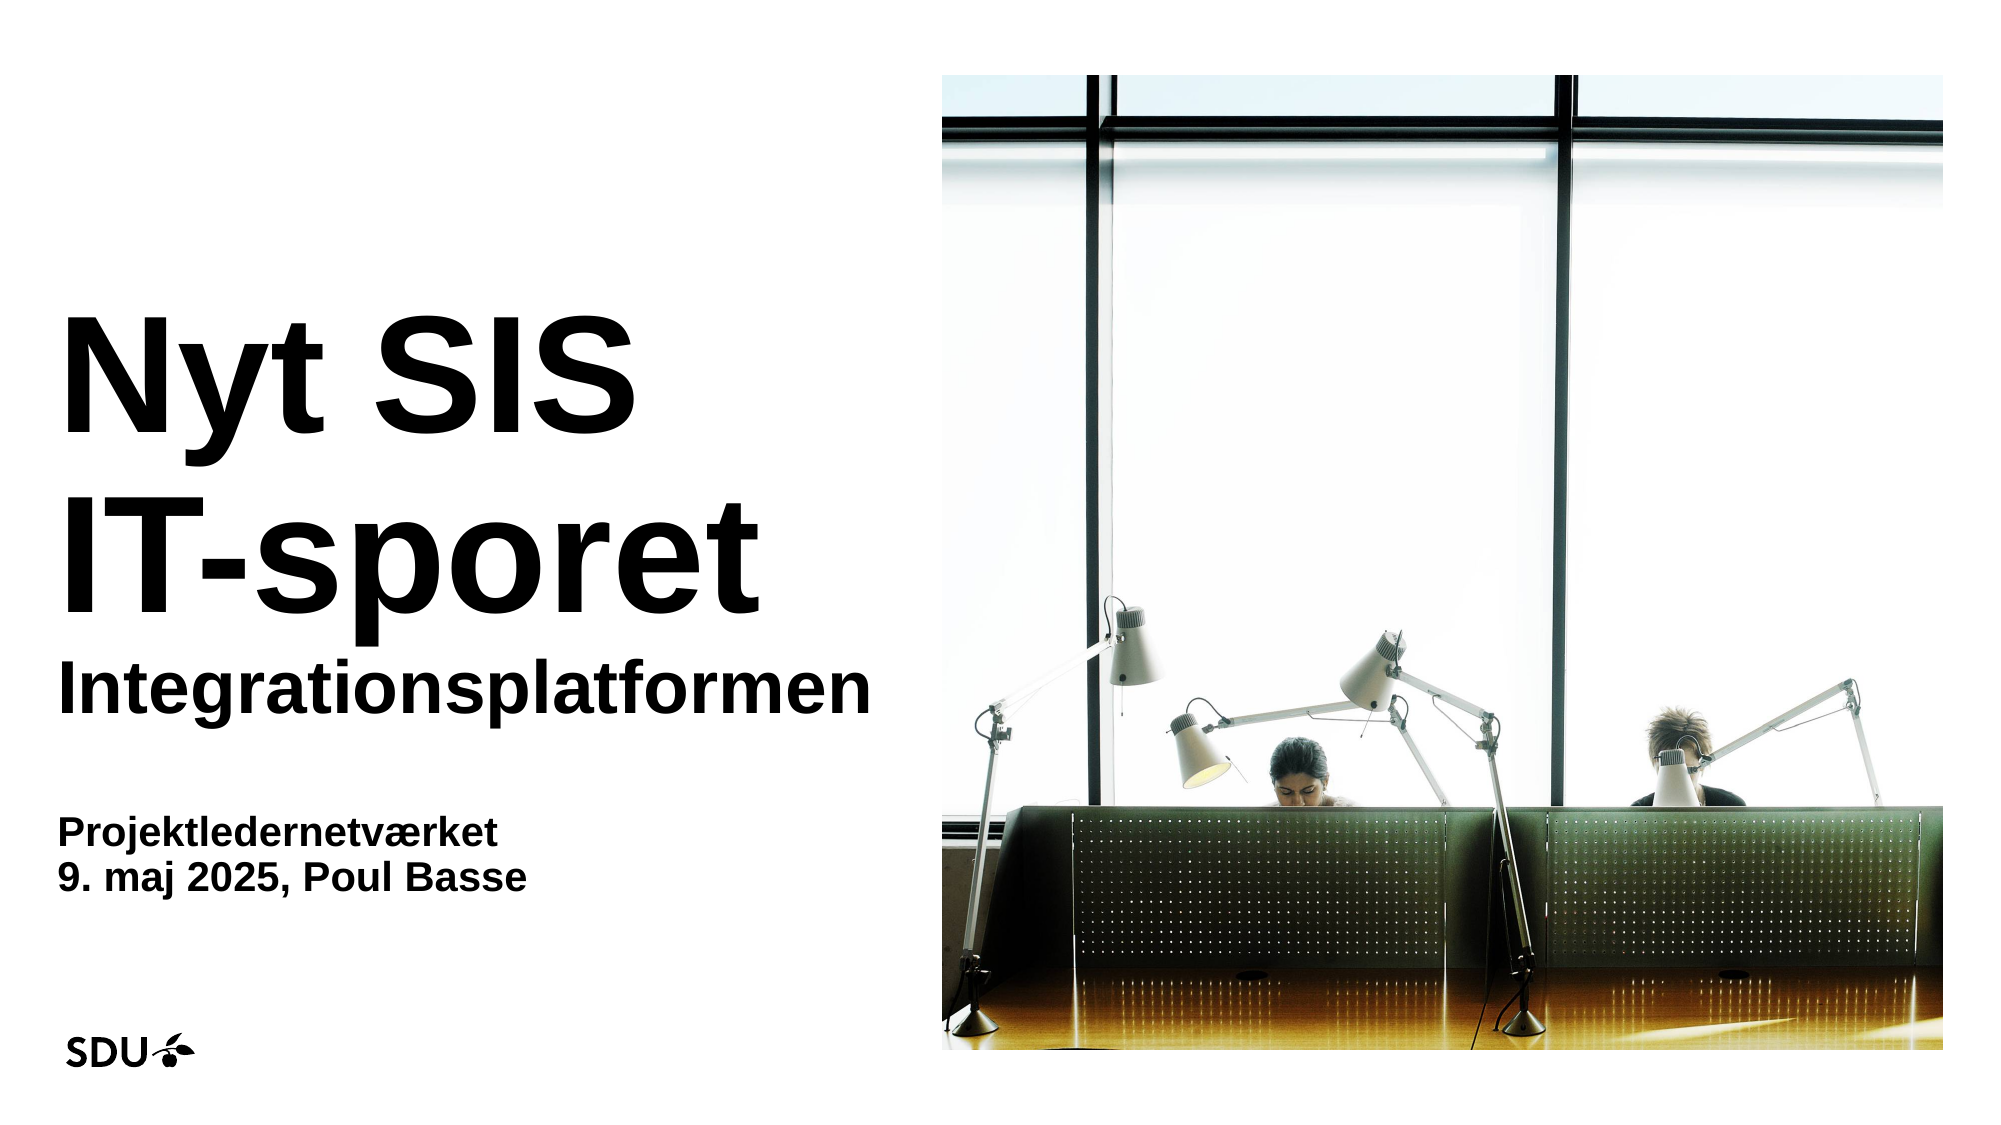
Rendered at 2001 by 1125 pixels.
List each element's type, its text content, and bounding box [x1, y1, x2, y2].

picture [942, 75, 1943, 1050]
title Nyt SIS IT-sporet Integrationsplatformen Projektledernetværket 9. maj 2025, Poul Basse [57, 288, 942, 957]
